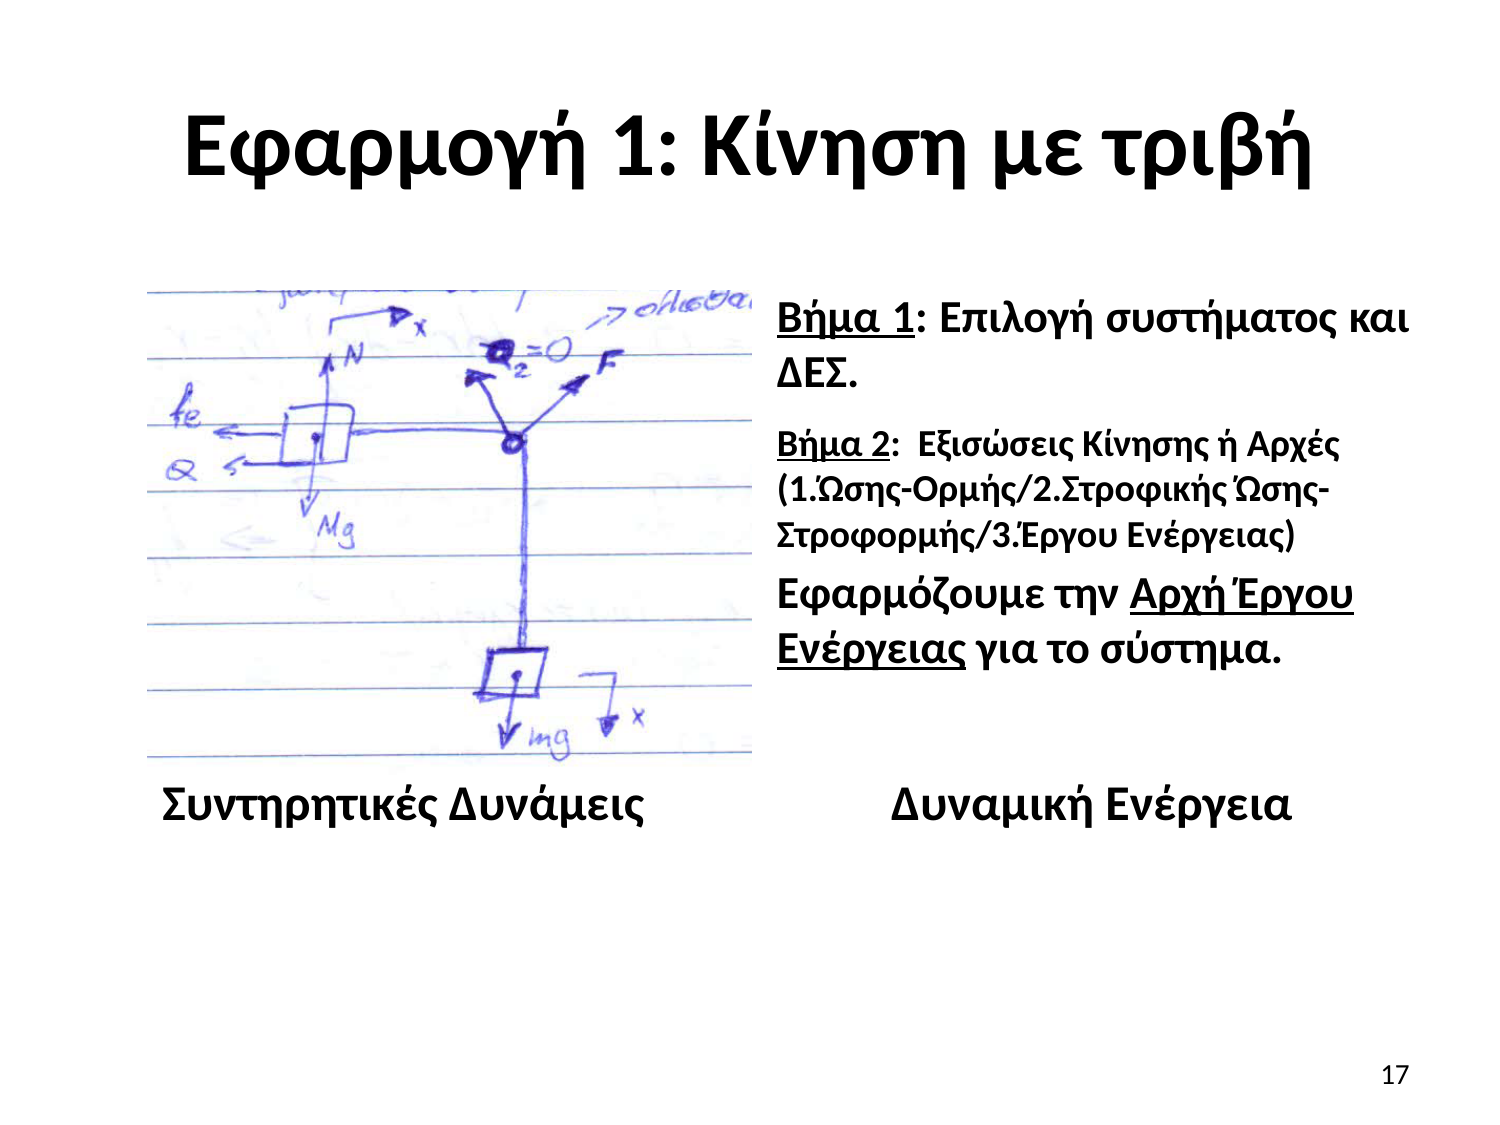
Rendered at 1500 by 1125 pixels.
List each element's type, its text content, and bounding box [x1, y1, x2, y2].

list Βήμα 1: Επιλογή συστήματος και ΔΕΣ. [761, 278, 1425, 408]
slide_number 17 [1074, 1042, 1425, 1103]
text_box Εφαρμόζουμε την Αρχή Έργου Ενέργειας για το σύστημα. [761, 515, 1425, 681]
text_box Βήμα 2: Εξισώσεις Κίνησης ή Αρχές (1.Ώσης-Ορμής/2.Στροφικής Ώσης-Στροφορμής/3.Έργου Ενέργειας) [761, 408, 1425, 515]
text_box Συντηρητικές Δυνάμεις Δυναμική Ενέργεια [147, 763, 1447, 838]
title Εφαρμογή 1: Κίνηση με τριβή [75, 45, 1425, 233]
picture [147, 290, 752, 777]
